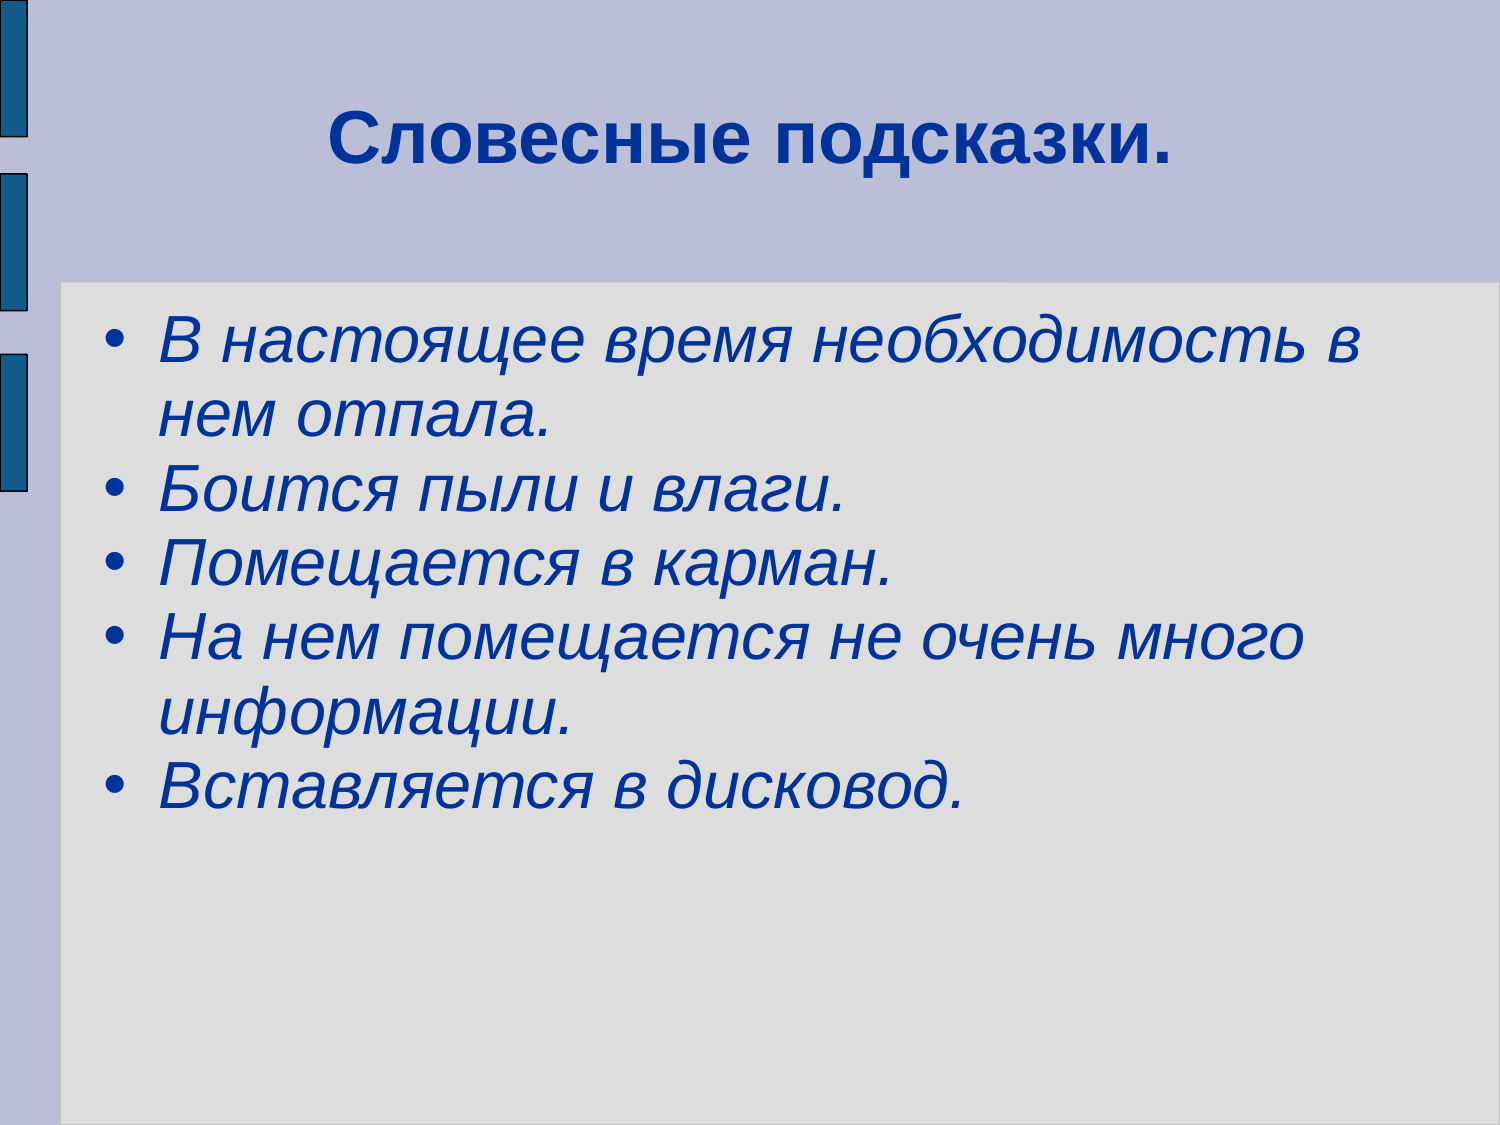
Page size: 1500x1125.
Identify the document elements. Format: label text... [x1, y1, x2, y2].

title Словесные подсказки. [75, 45, 1425, 233]
list В настоящее время необходимость в нем отпала. Боится пыли и влаги. Помещается в карман. На нем помещается не очень много информации. Вставляется в дисковод. [88, 295, 1439, 1038]
